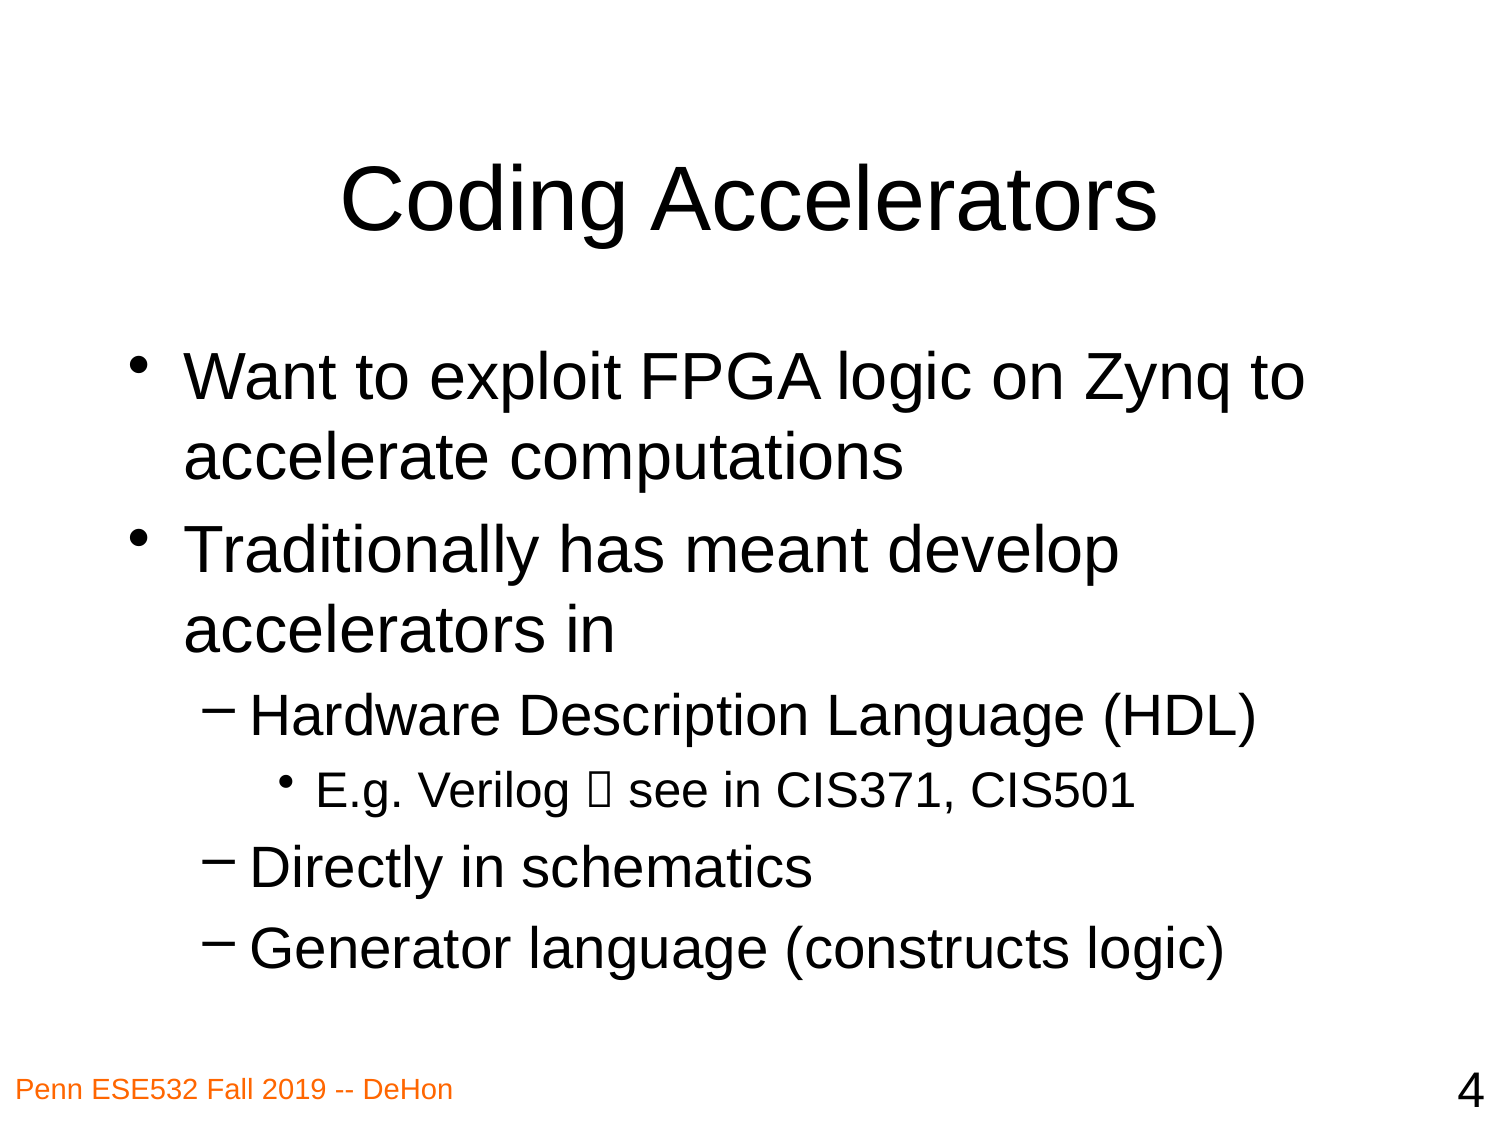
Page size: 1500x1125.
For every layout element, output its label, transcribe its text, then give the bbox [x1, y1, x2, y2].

slide_number 4 [1187, 1049, 1500, 1125]
slide_number Penn ESE532 Fall 2019 -- DeHon [0, 1062, 576, 1125]
list Want to exploit FPGA logic on Zynq to accelerate computations Traditionally has meant develop accelerators in Hardware Description Language (HDL) E.g. Verilog  see in CIS371, CIS501 Directly in schematics Generator language (constructs logic) [112, 324, 1388, 1001]
title Coding Accelerators [112, 99, 1388, 288]
